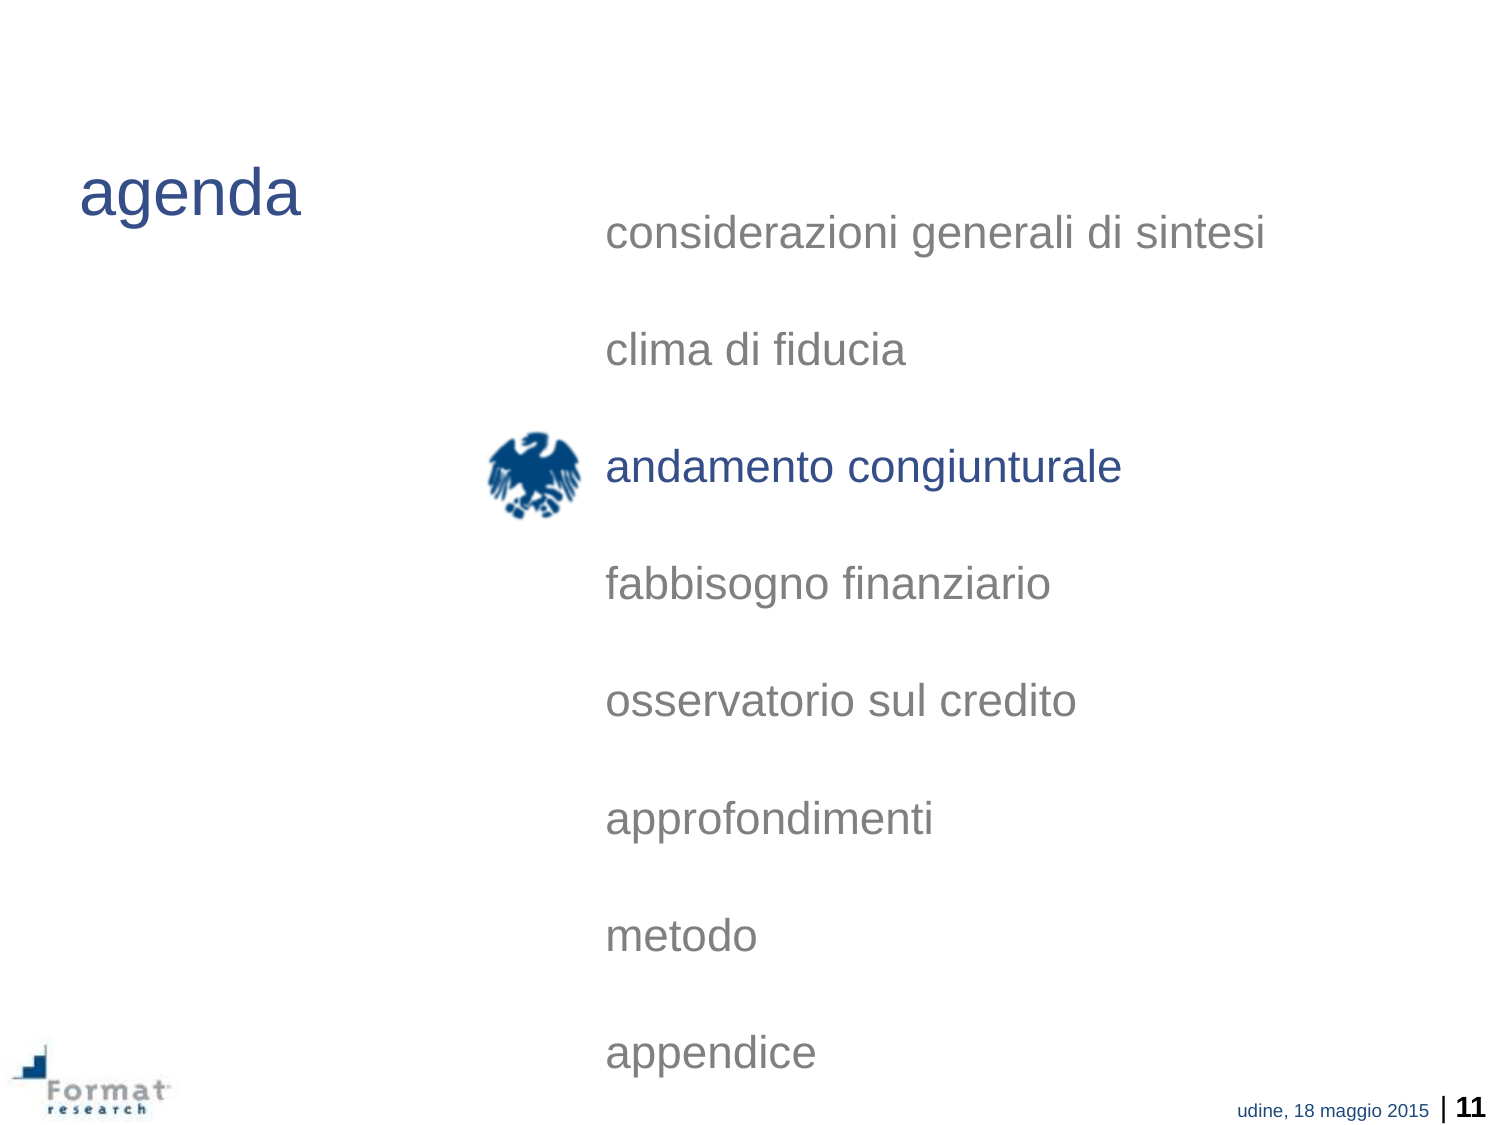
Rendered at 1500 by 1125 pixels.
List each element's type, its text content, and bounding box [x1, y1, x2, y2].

picture [3, 1037, 181, 1122]
picture [468, 425, 595, 524]
text_box agenda [64, 141, 538, 268]
text_box considerazioni generali di sintesi clima di fiducia andamento congiunturale fabbisogno finanziario osservatorio sul credito approfondimenti metodo appendice [590, 137, 1500, 1000]
